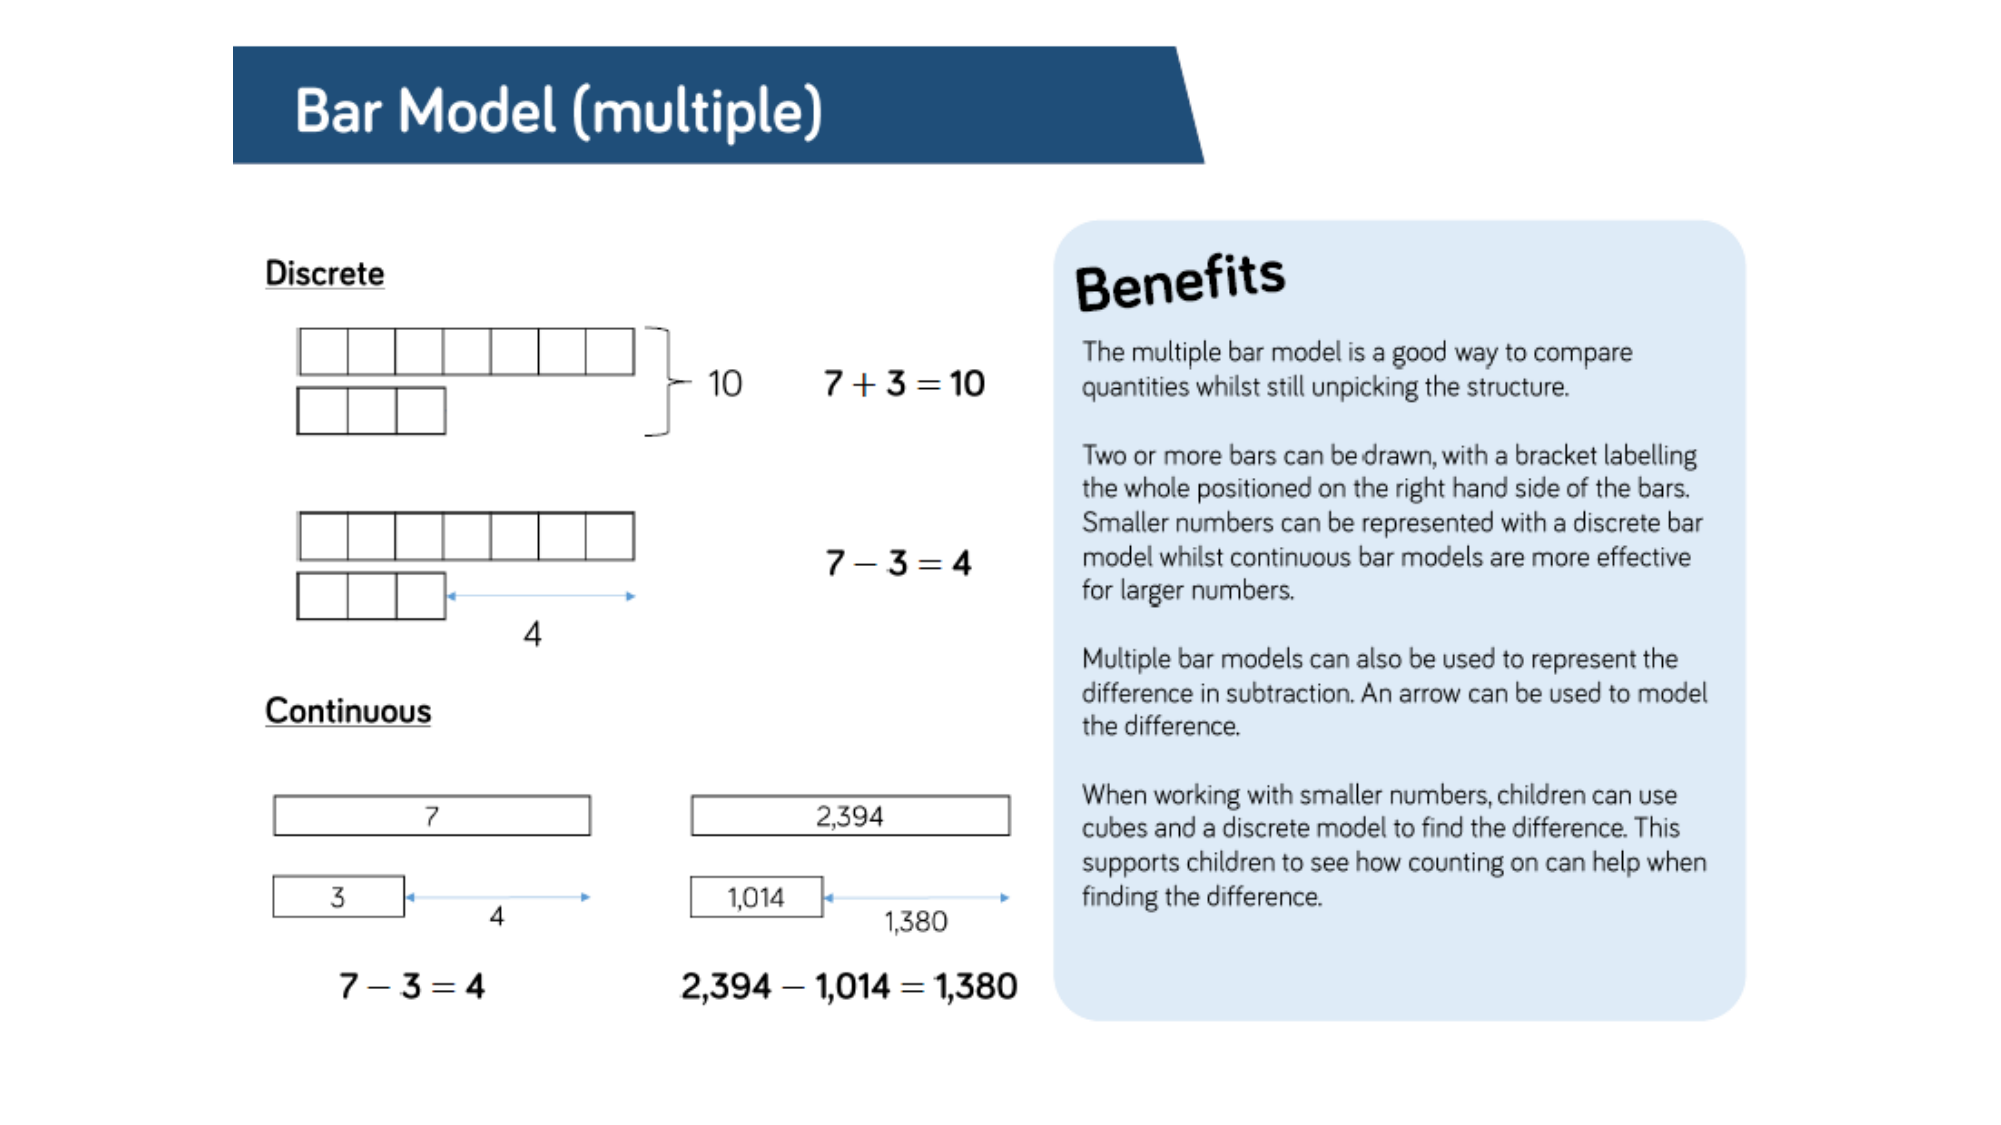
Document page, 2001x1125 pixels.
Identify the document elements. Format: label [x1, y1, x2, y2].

picture [233, 34, 1780, 1058]
